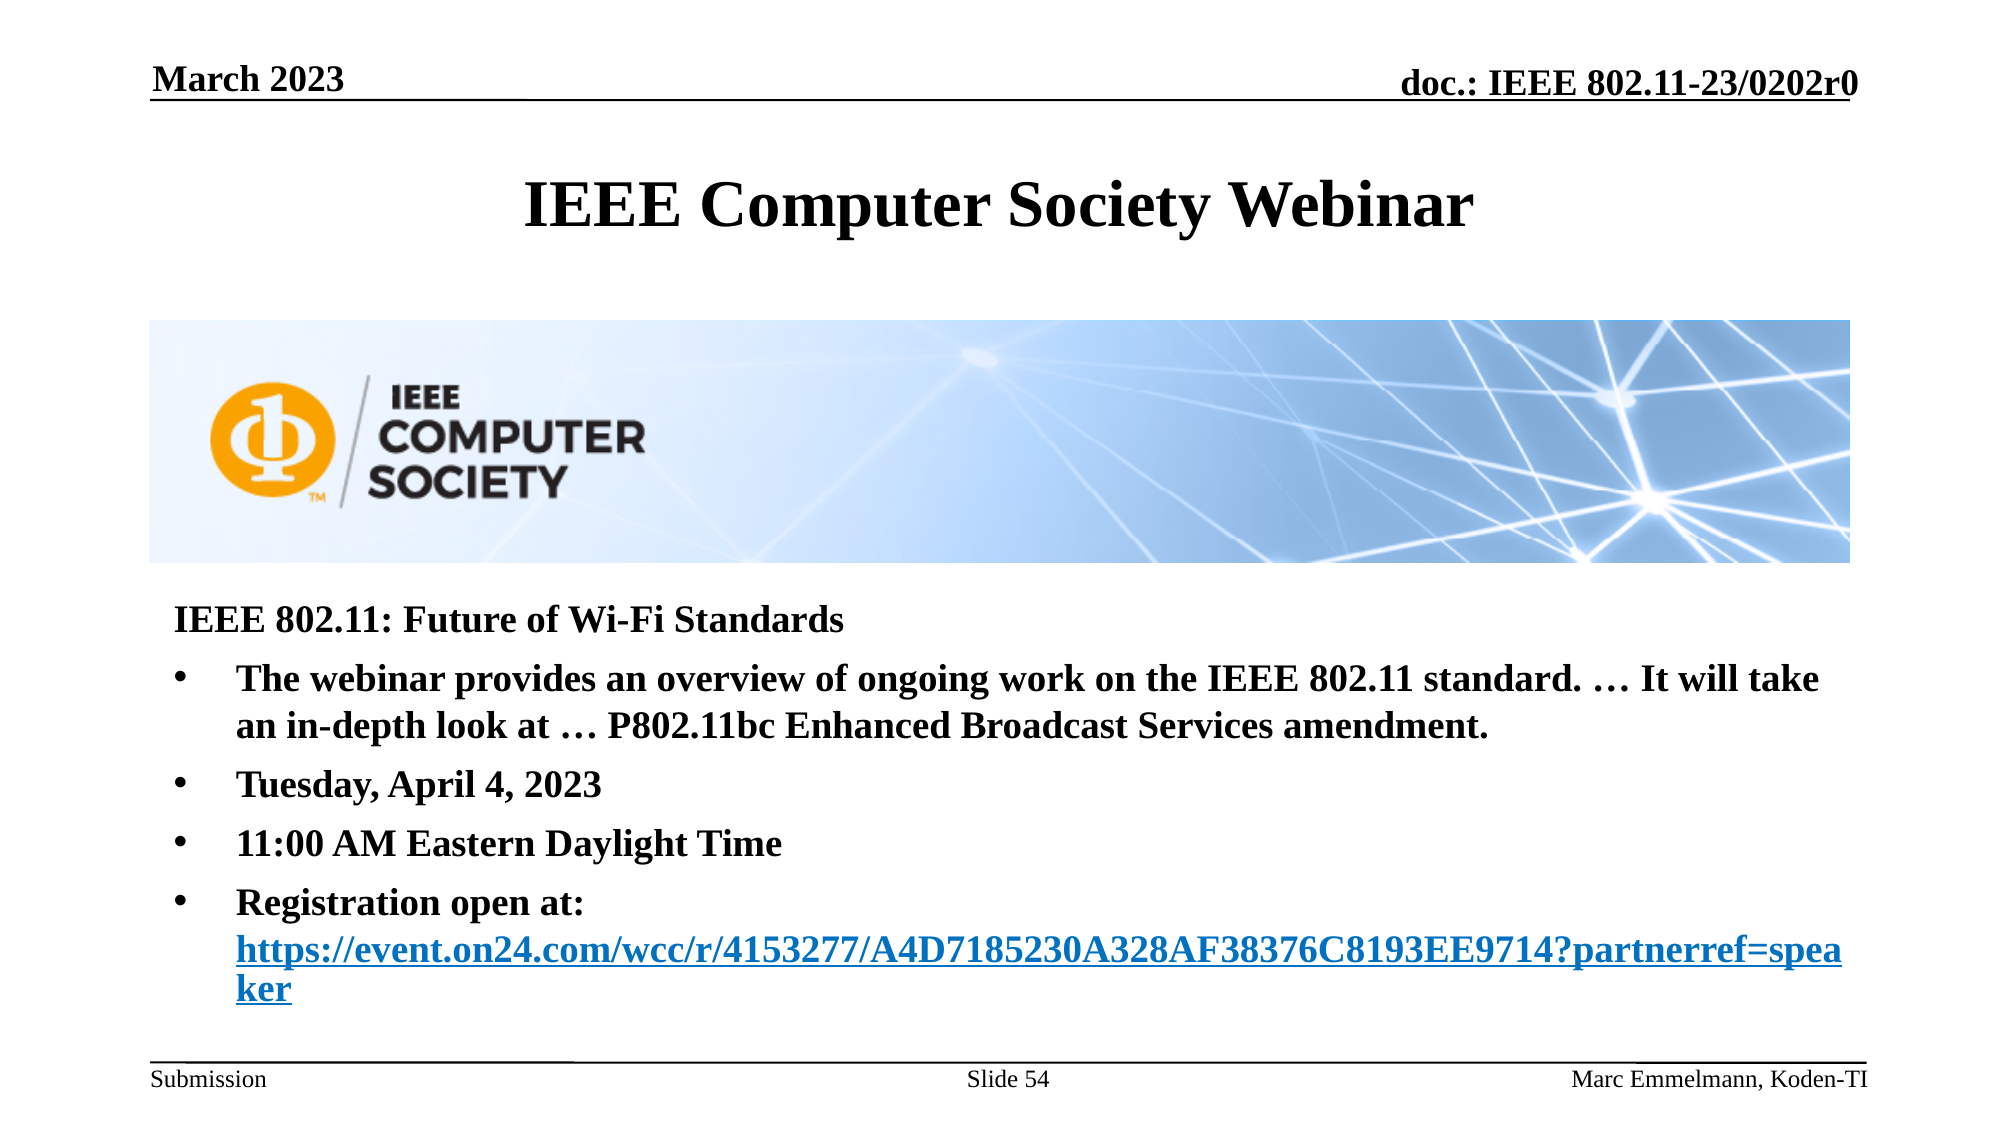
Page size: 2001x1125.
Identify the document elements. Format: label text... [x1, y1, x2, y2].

title IEEE Computer Society Webinar [149, 112, 1850, 288]
slide_number Slide 54 [950, 1061, 1067, 1123]
list IEEE 802.11: Future of Wi-Fi Standards The webinar provides an overview of ongoing work on the IEEE 802.11 standard. … It will take an in-depth look at … P802.11bc Enhanced Broadcast Services amendment. Tuesday, April 4, 2023 11:00 AM Eastern Daylight Time Registration open at: https://event.on24.com/wcc/r/4153277/A4D7185230A328AF38376C8193EE9714?partnerref=speaker [158, 585, 1859, 1051]
picture [149, 320, 1850, 563]
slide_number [152, 54, 563, 100]
footer Marc Emmelmann, Koden-TI [1171, 1061, 1869, 1093]
